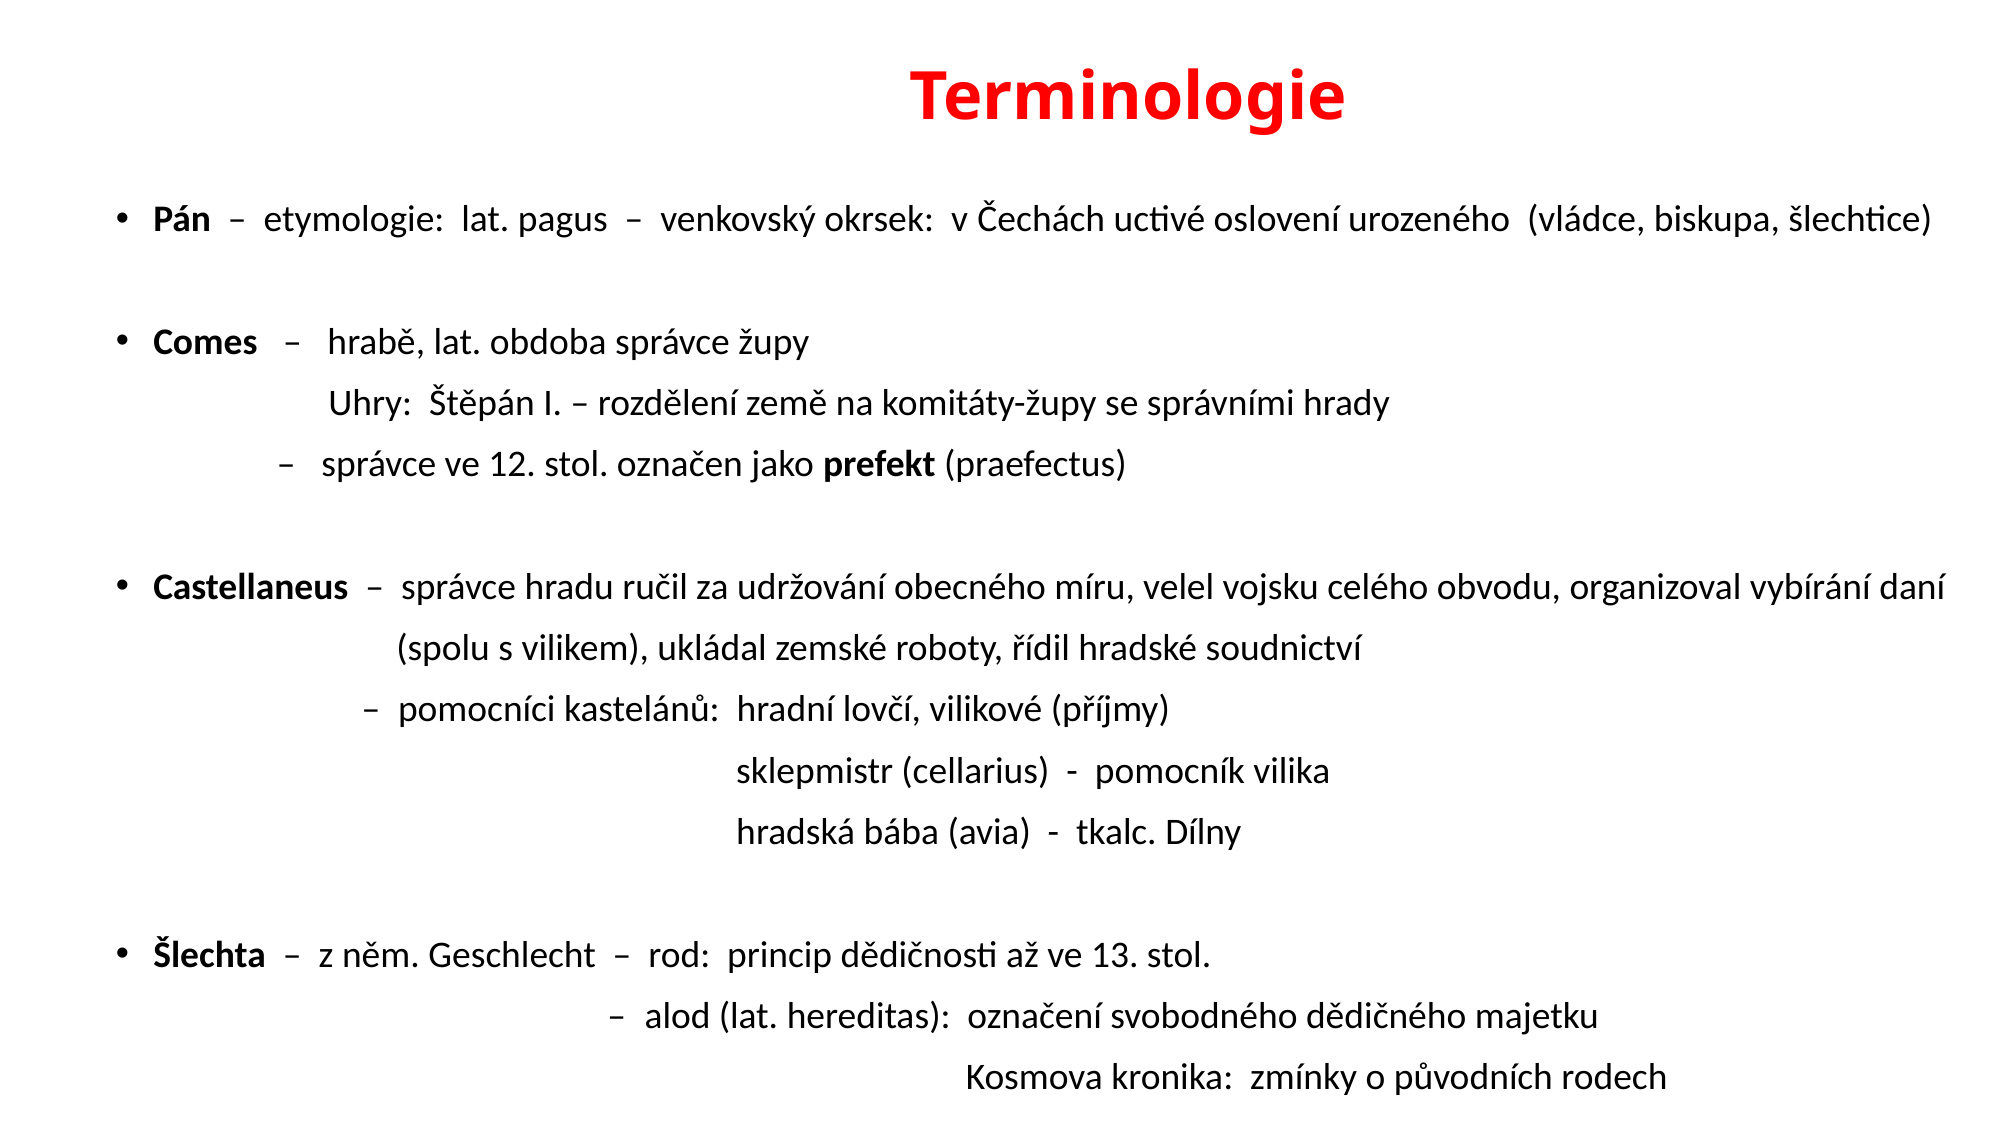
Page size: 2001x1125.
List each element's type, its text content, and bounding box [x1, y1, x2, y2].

list Pán – etymologie: lat. pagus – venkovský okrsek: v Čechách uctivé oslovení urozeného (vládce, biskupa, šlechtice) Comes – hrabě, lat. obdoba správce župy Uhry: Štěpán I. – rozdělení země na komitáty-župy se správními hrady – správce ve 12. stol. označen jako prefekt (praefectus) Castellaneus – správce hradu ručil za udržování obecného míru, velel vojsku celého obvodu, organizoval vybírání daní (spolu s vilikem), ukládal zemské roboty, řídil hradské soudnictví – pomocníci kastelánů: hradní lovčí, vilikové (příjmy) sklepmistr (cellarius) - pomocník vilika hradská bába (avia) - tkalc. Dílny Šlechta – z něm. Geschlecht – rod: princip dědičnosti až ve 13. stol. – alod (lat. hereditas): označení svobodného dědičného majetku Kosmova kronika: zmínky o původních rodech [100, 191, 1979, 1121]
title Terminologie [324, 4, 1675, 191]
